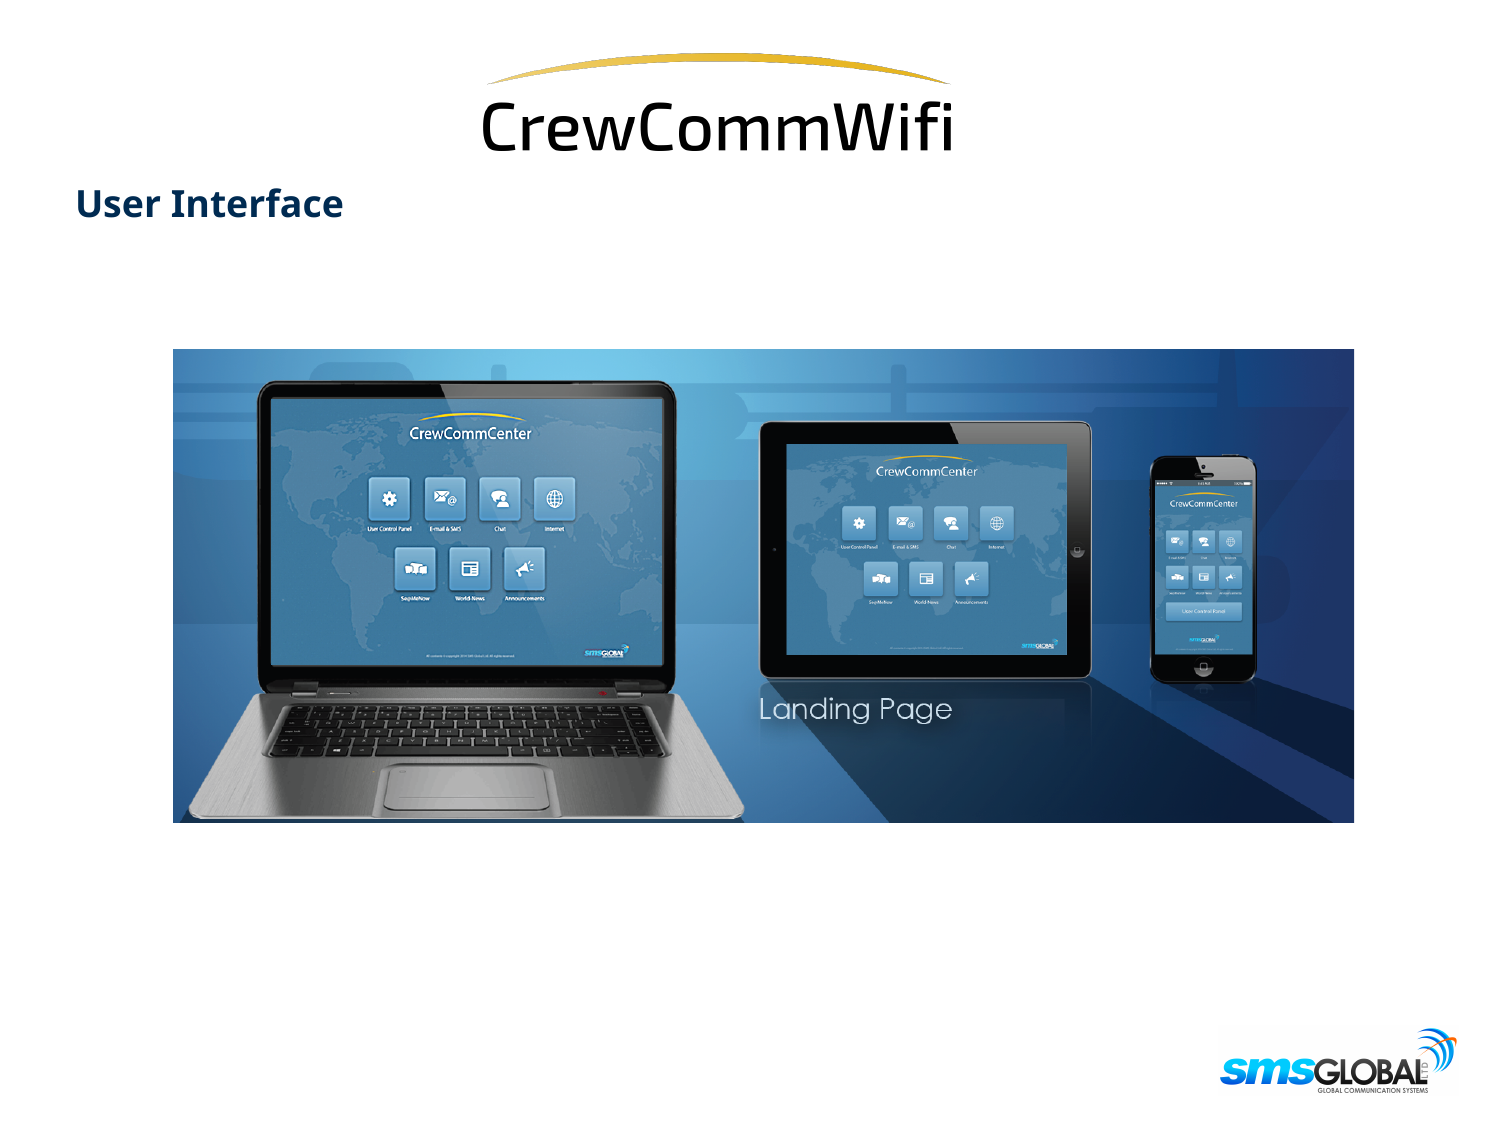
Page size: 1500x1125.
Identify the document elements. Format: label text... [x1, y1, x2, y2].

text_box User Interface [75, 148, 1302, 225]
picture [172, 349, 1355, 823]
picture [1218, 1024, 1459, 1096]
picture [418, 30, 1010, 178]
